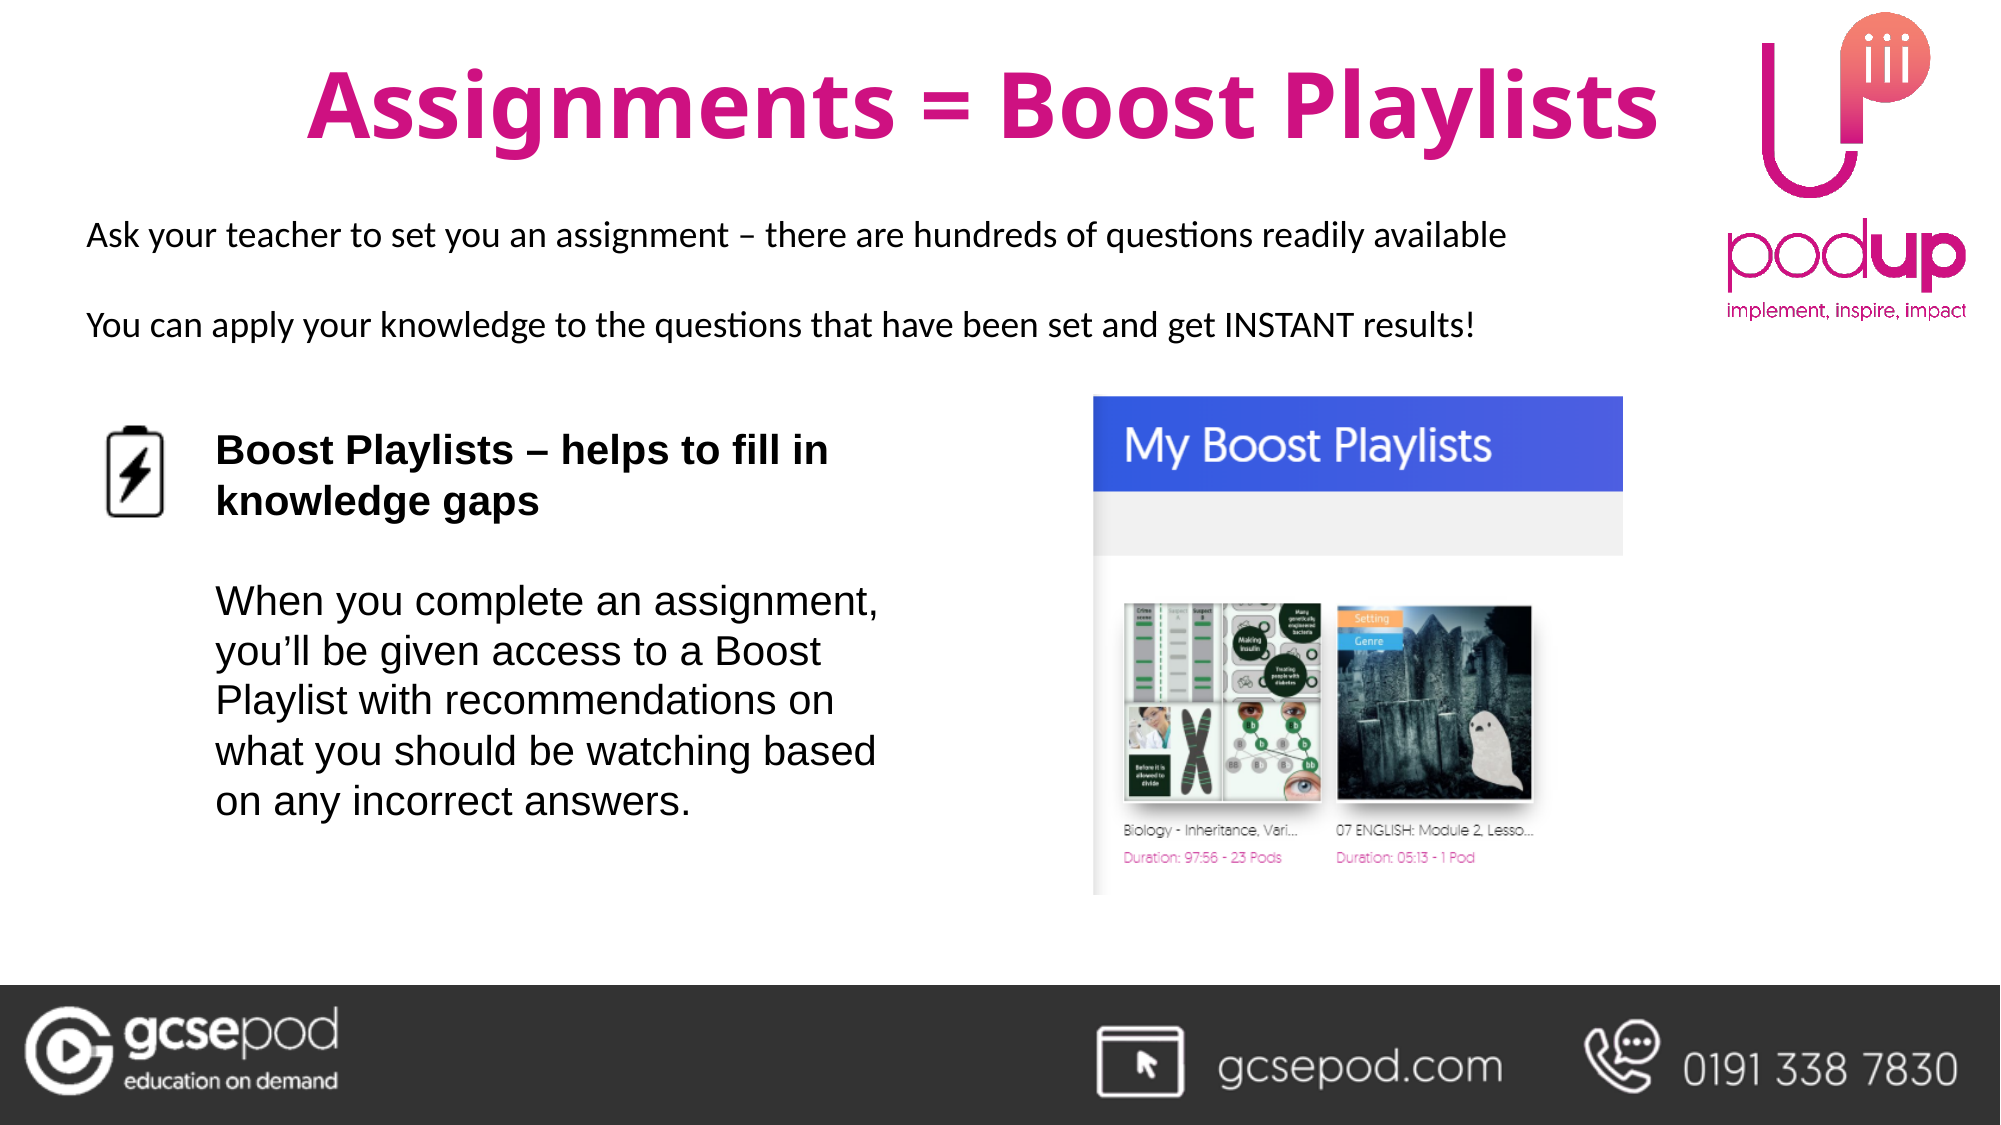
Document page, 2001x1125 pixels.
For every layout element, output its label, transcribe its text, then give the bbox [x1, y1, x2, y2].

picture [0, 985, 2000, 1125]
text_box Ask your teacher to set you an assignment – there are hundreds of questions readily available You can apply your knowledge to the questions that have been set and get INSTANT results! [71, 202, 1547, 352]
text_box Boost Playlists – helps to fill in knowledge gaps When you complete an assignment, you’ll be given access to a Boost Playlist with recommendations on what you should be watching based on any incorrect answers. [200, 365, 905, 831]
picture [1091, 394, 1623, 895]
picture [89, 404, 193, 538]
picture [1727, 12, 1966, 321]
title Assignments = Boost Playlists [121, 0, 1847, 218]
